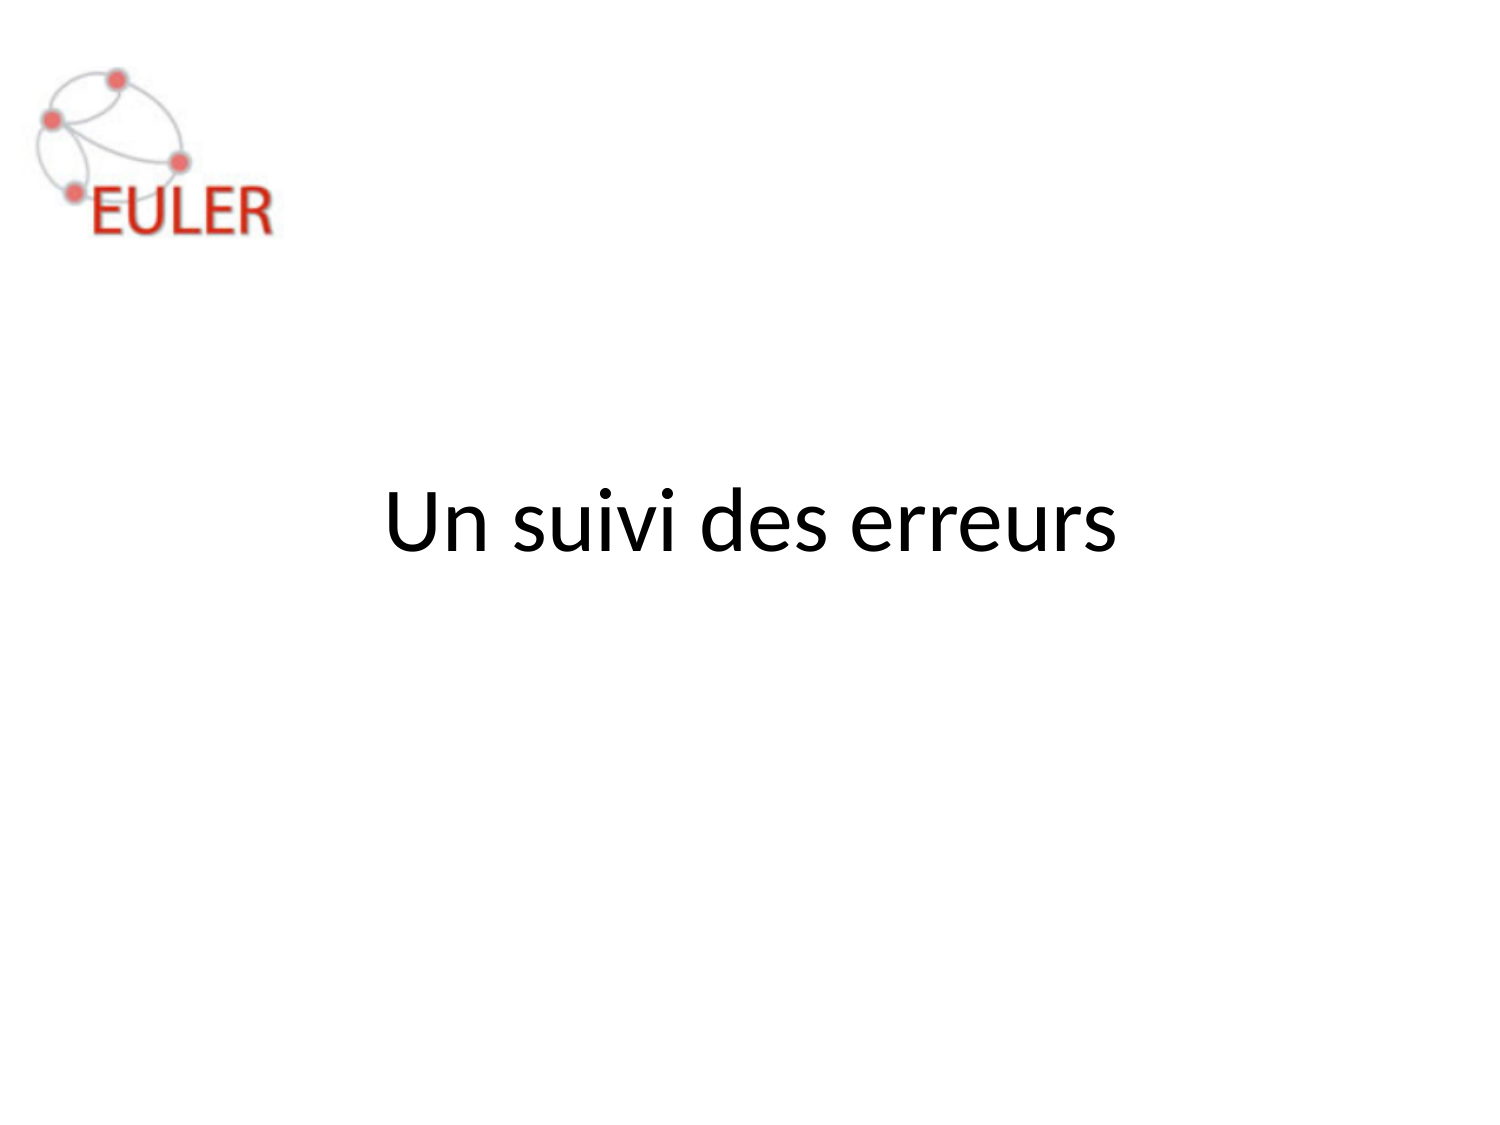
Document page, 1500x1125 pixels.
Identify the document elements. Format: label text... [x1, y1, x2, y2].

title Un suivi des erreurs [76, 420, 1427, 609]
picture [0, 66, 341, 283]
